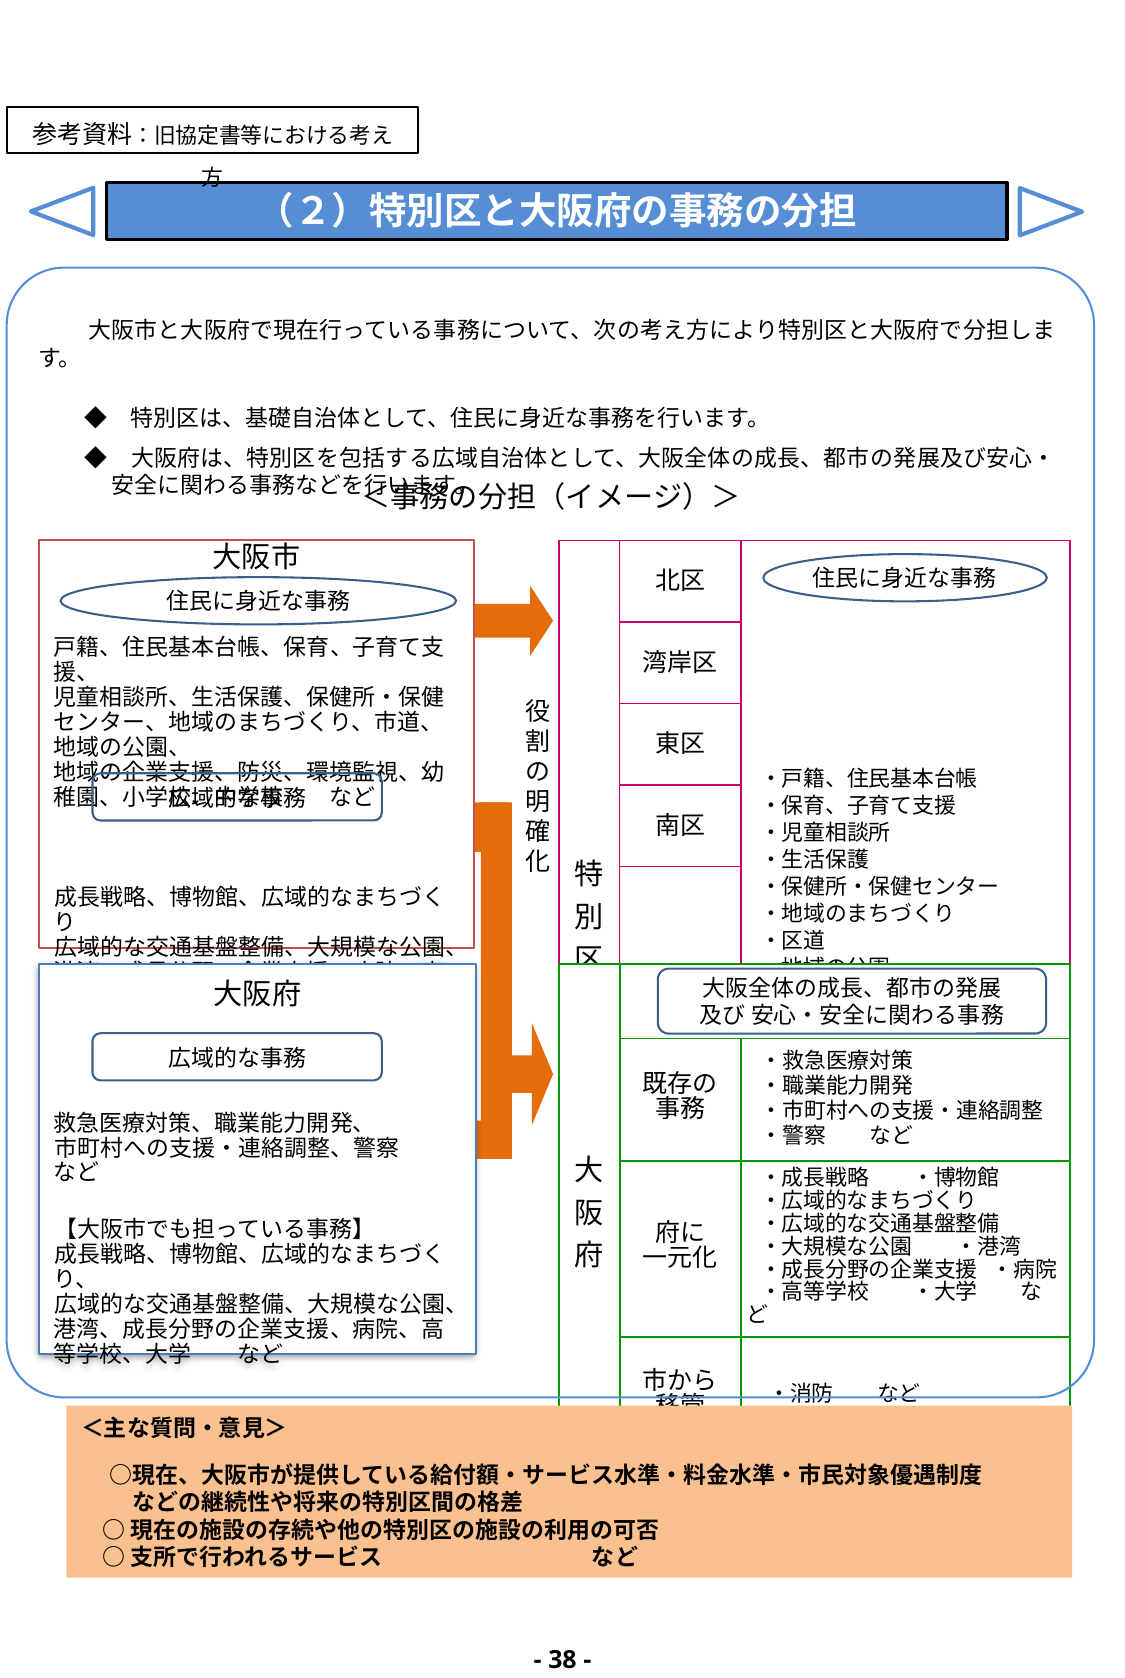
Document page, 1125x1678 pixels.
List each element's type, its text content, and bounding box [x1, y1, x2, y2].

text_box - 37 - [384, 1615, 741, 1678]
table_header 大阪府 [560, 1400, 619, 1405]
table_cell 市から 移管 [621, 1400, 740, 1405]
table_cell ・消防 など [742, 1391, 1069, 1405]
text_box ＜主な質問・意見＞ ○現在、大阪市が提供している給付額・サービス水準・料金水準・市民対象優遇制度 などの継続性や将来の特別区間の格差 ○現在の施設の存続や他の特別区の施設の利用の可否 ○支所で行われるサービス など [64, 1404, 1074, 1580]
text_box [4, 265, 1097, 1400]
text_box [30, 182, 1083, 241]
text_box 参考資料：旧協定書等における考え方 [5, 104, 420, 156]
